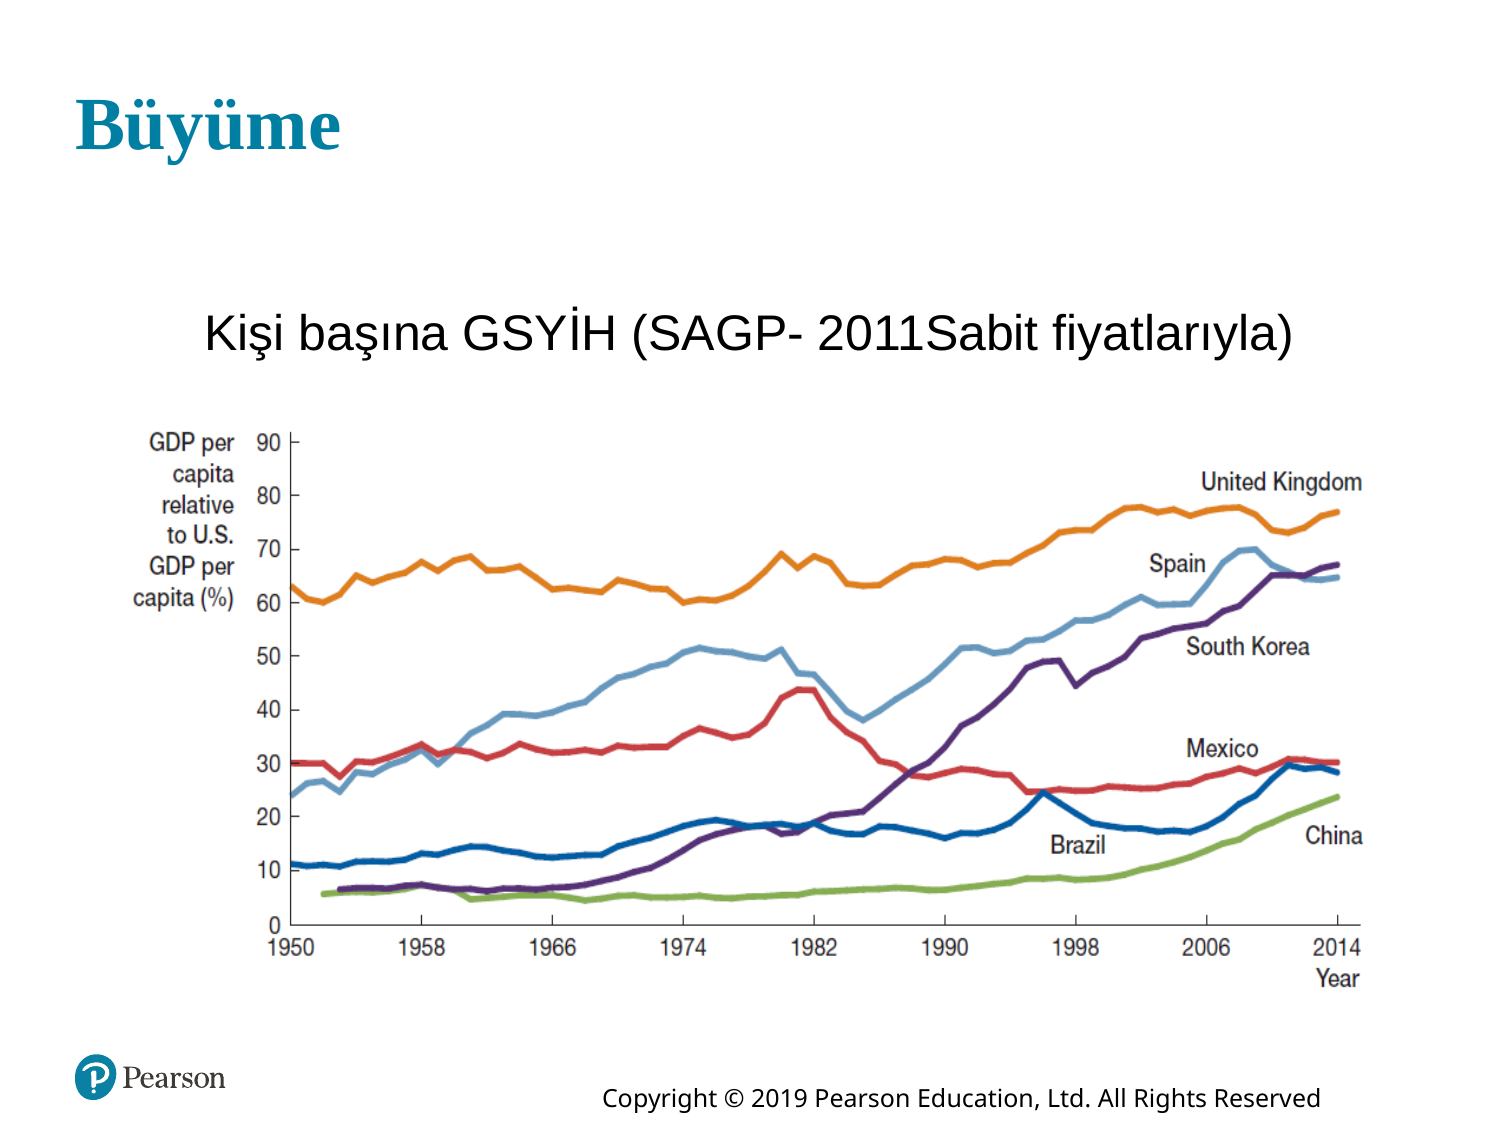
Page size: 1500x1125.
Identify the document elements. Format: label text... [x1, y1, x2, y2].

title Büyüme [75, 50, 1425, 165]
picture [125, 424, 1369, 994]
list Kişi başına GSYİH (SAGP- 2011Sabit fiyatlarıyla) [75, 299, 1425, 425]
